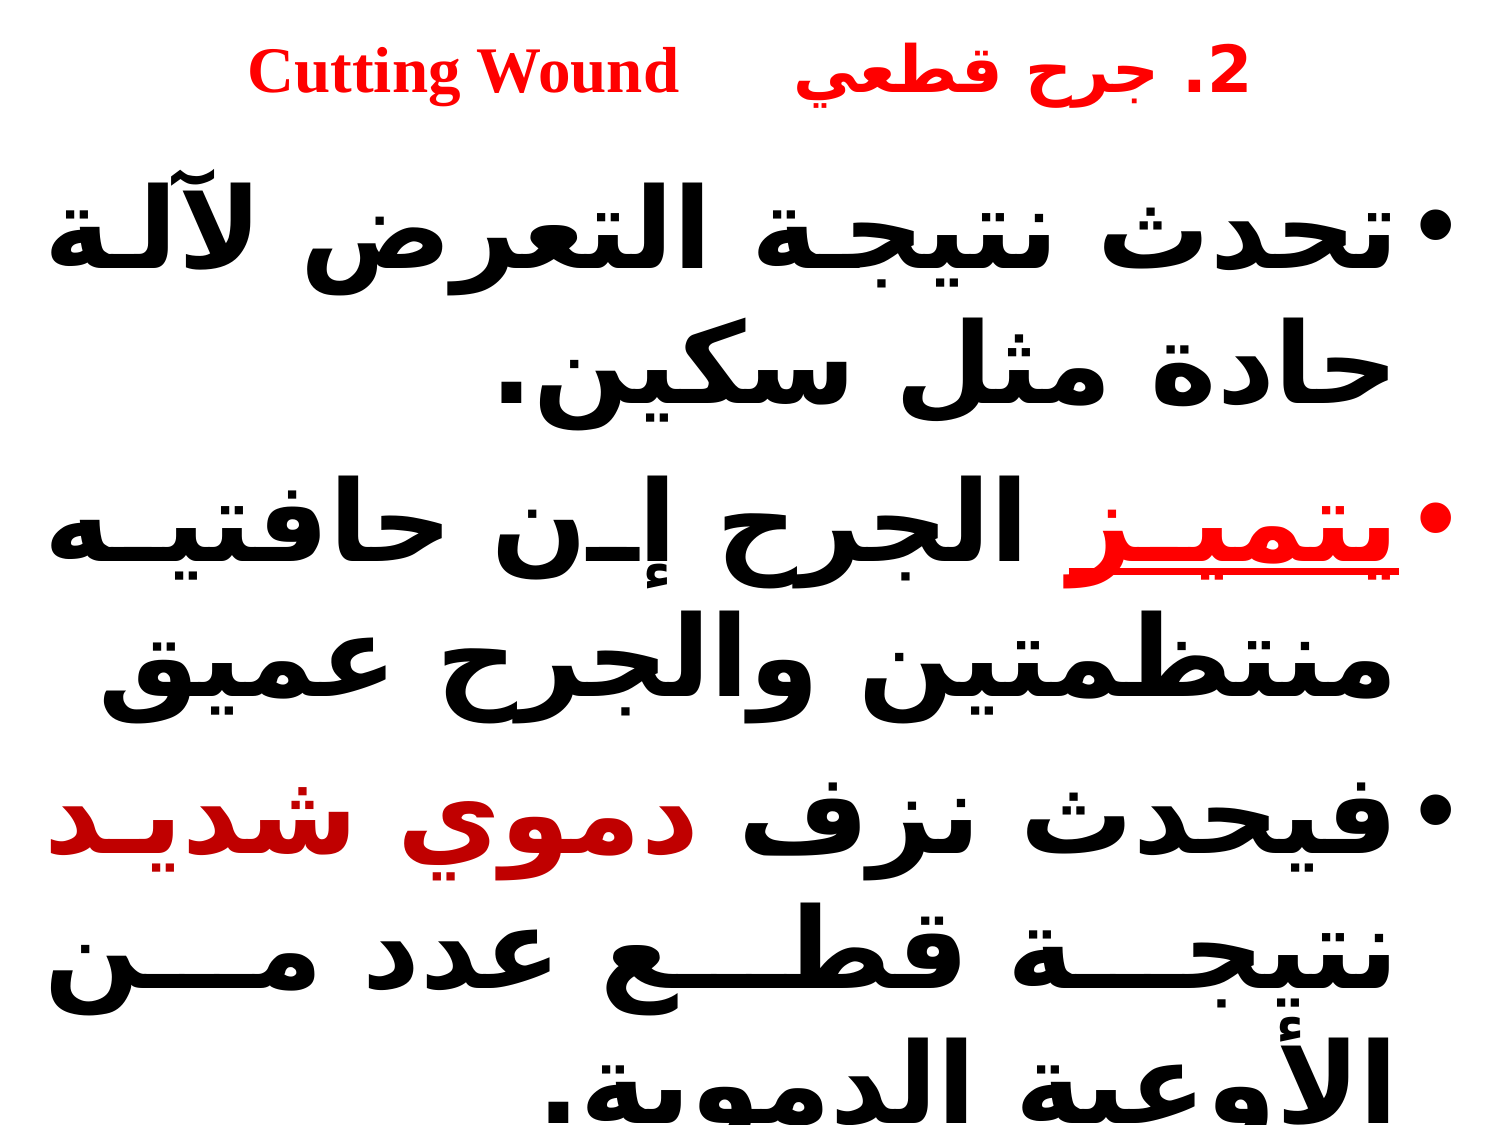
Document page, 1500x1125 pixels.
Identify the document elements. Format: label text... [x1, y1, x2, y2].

list تحدث نتيجة التعرض لآلة حادة مثل سكين. يتميز الجرح إن حافتيه منتظمتين والجرح عميق فيحدث نزف دموي شديد نتيجة قطع عدد من الأوعية الدموية. [29, 149, 1471, 1106]
title 2. جرح قطعي Cutting Wound [75, 19, 1425, 114]
